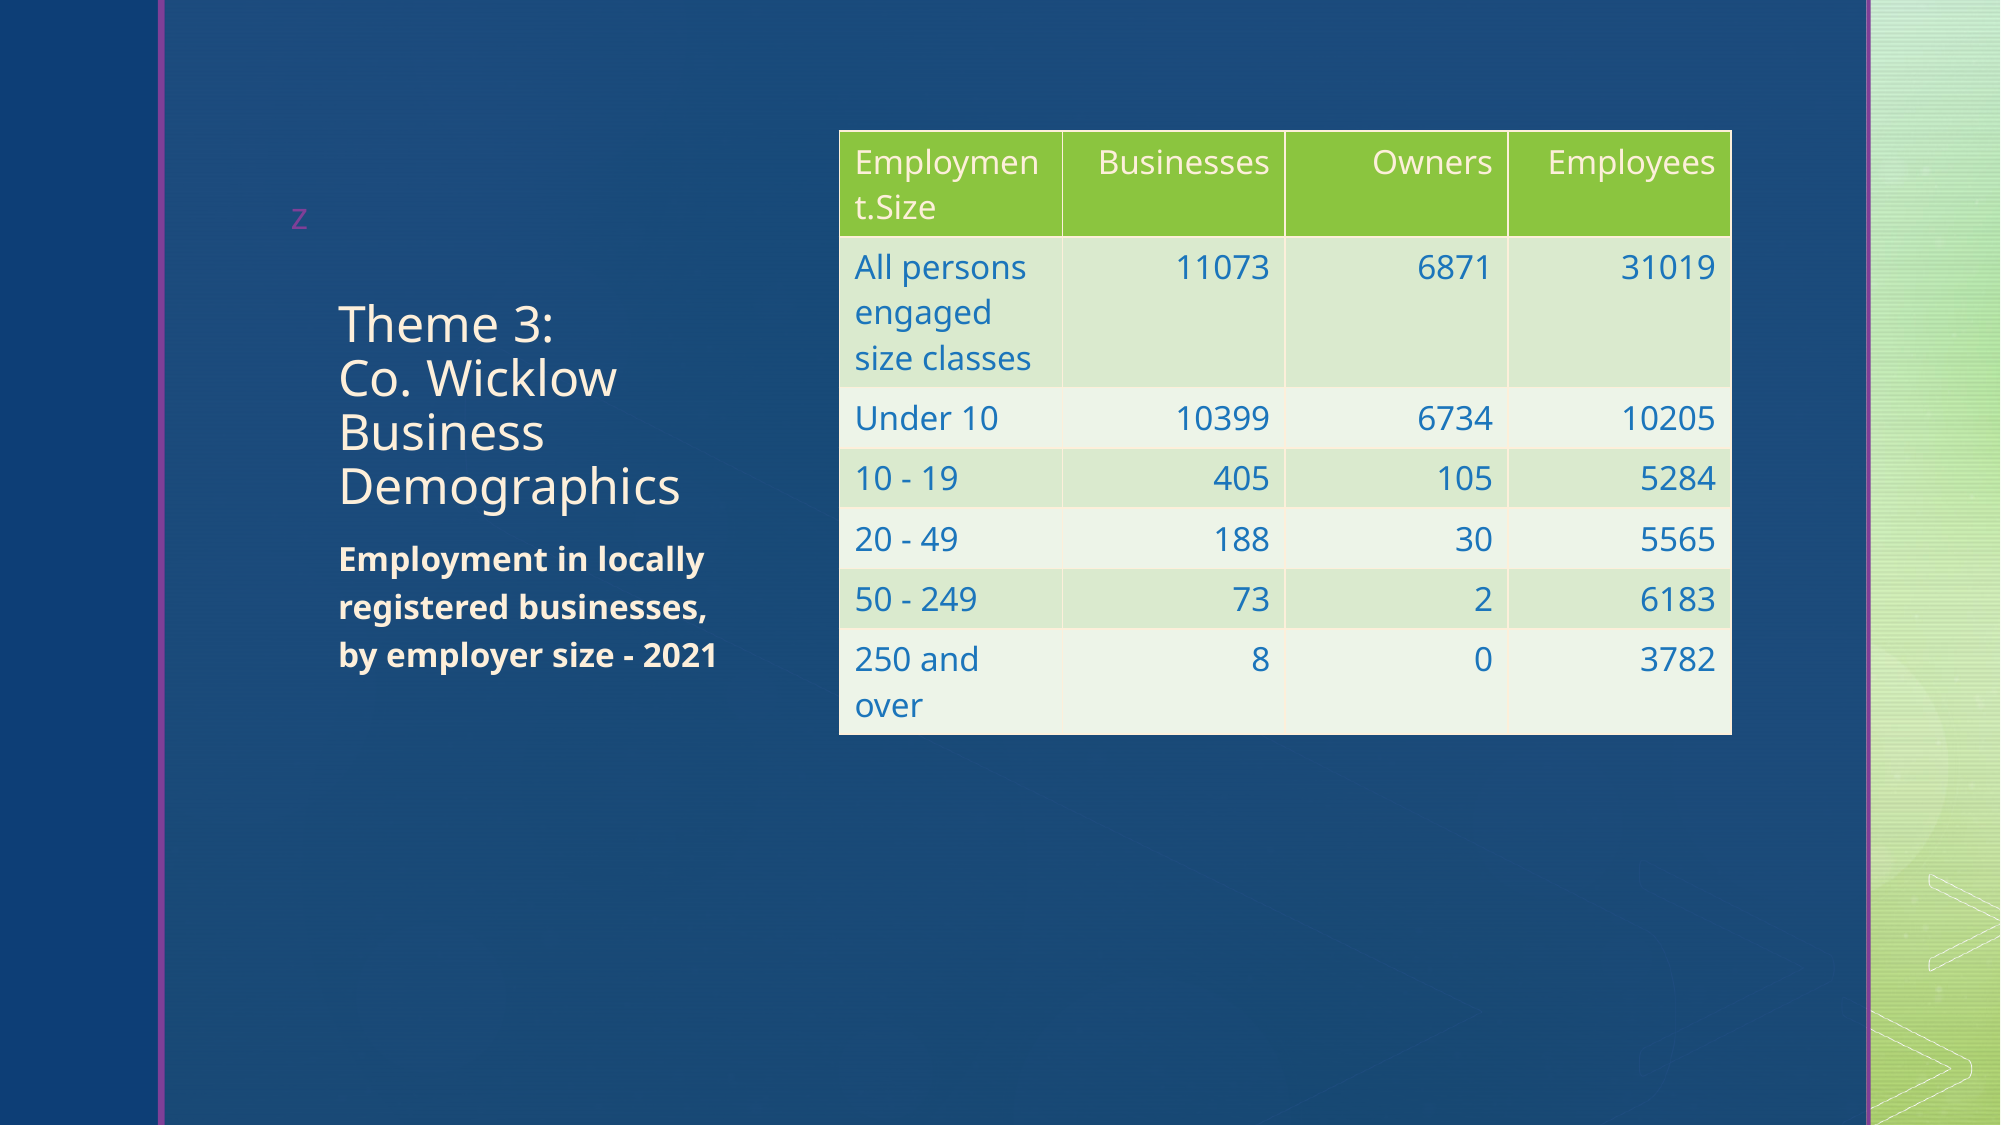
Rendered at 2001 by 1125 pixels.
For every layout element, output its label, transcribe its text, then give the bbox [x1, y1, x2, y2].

table_cell 405 [1063, 449, 1284, 507]
table_cell 73 [1063, 569, 1284, 628]
table_cell All persons engaged size classes [840, 238, 1062, 387]
table_cell 6183 [1509, 569, 1730, 628]
list Employment in locally registered businesses, by employer size - 2021 [323, 522, 761, 915]
table_cell 31019 [1509, 238, 1730, 387]
table_header Employment.Size [840, 132, 1062, 236]
table_cell 50 - 249 [840, 569, 1062, 628]
table_cell 188 [1063, 509, 1284, 568]
table_cell 10399 [1063, 388, 1284, 447]
table_cell 0 [1286, 630, 1507, 733]
title Theme 3: Co. Wicklow Business Demographics [323, 210, 761, 522]
table_cell 250 and over [840, 630, 1062, 733]
table_cell 8 [1063, 630, 1284, 733]
table_cell 20 - 49 [840, 509, 1062, 568]
table_cell 6871 [1286, 238, 1507, 387]
picture [1871, 0, 2001, 1125]
table_cell Under 10 [840, 388, 1062, 447]
table_cell 105 [1286, 449, 1507, 507]
table_cell 5565 [1509, 509, 1730, 568]
table_header Owners [1286, 132, 1507, 236]
table_cell 6734 [1286, 388, 1507, 447]
table_cell 3782 [1509, 630, 1730, 733]
table_cell 2 [1286, 569, 1507, 628]
table_cell 10 - 19 [840, 449, 1062, 507]
table_cell 11073 [1063, 238, 1284, 387]
table_cell 5284 [1509, 449, 1730, 507]
table_cell 30 [1286, 509, 1507, 568]
table_cell 10205 [1509, 388, 1730, 447]
table_header Businesses [1063, 132, 1284, 236]
table_header Employees [1509, 132, 1730, 236]
